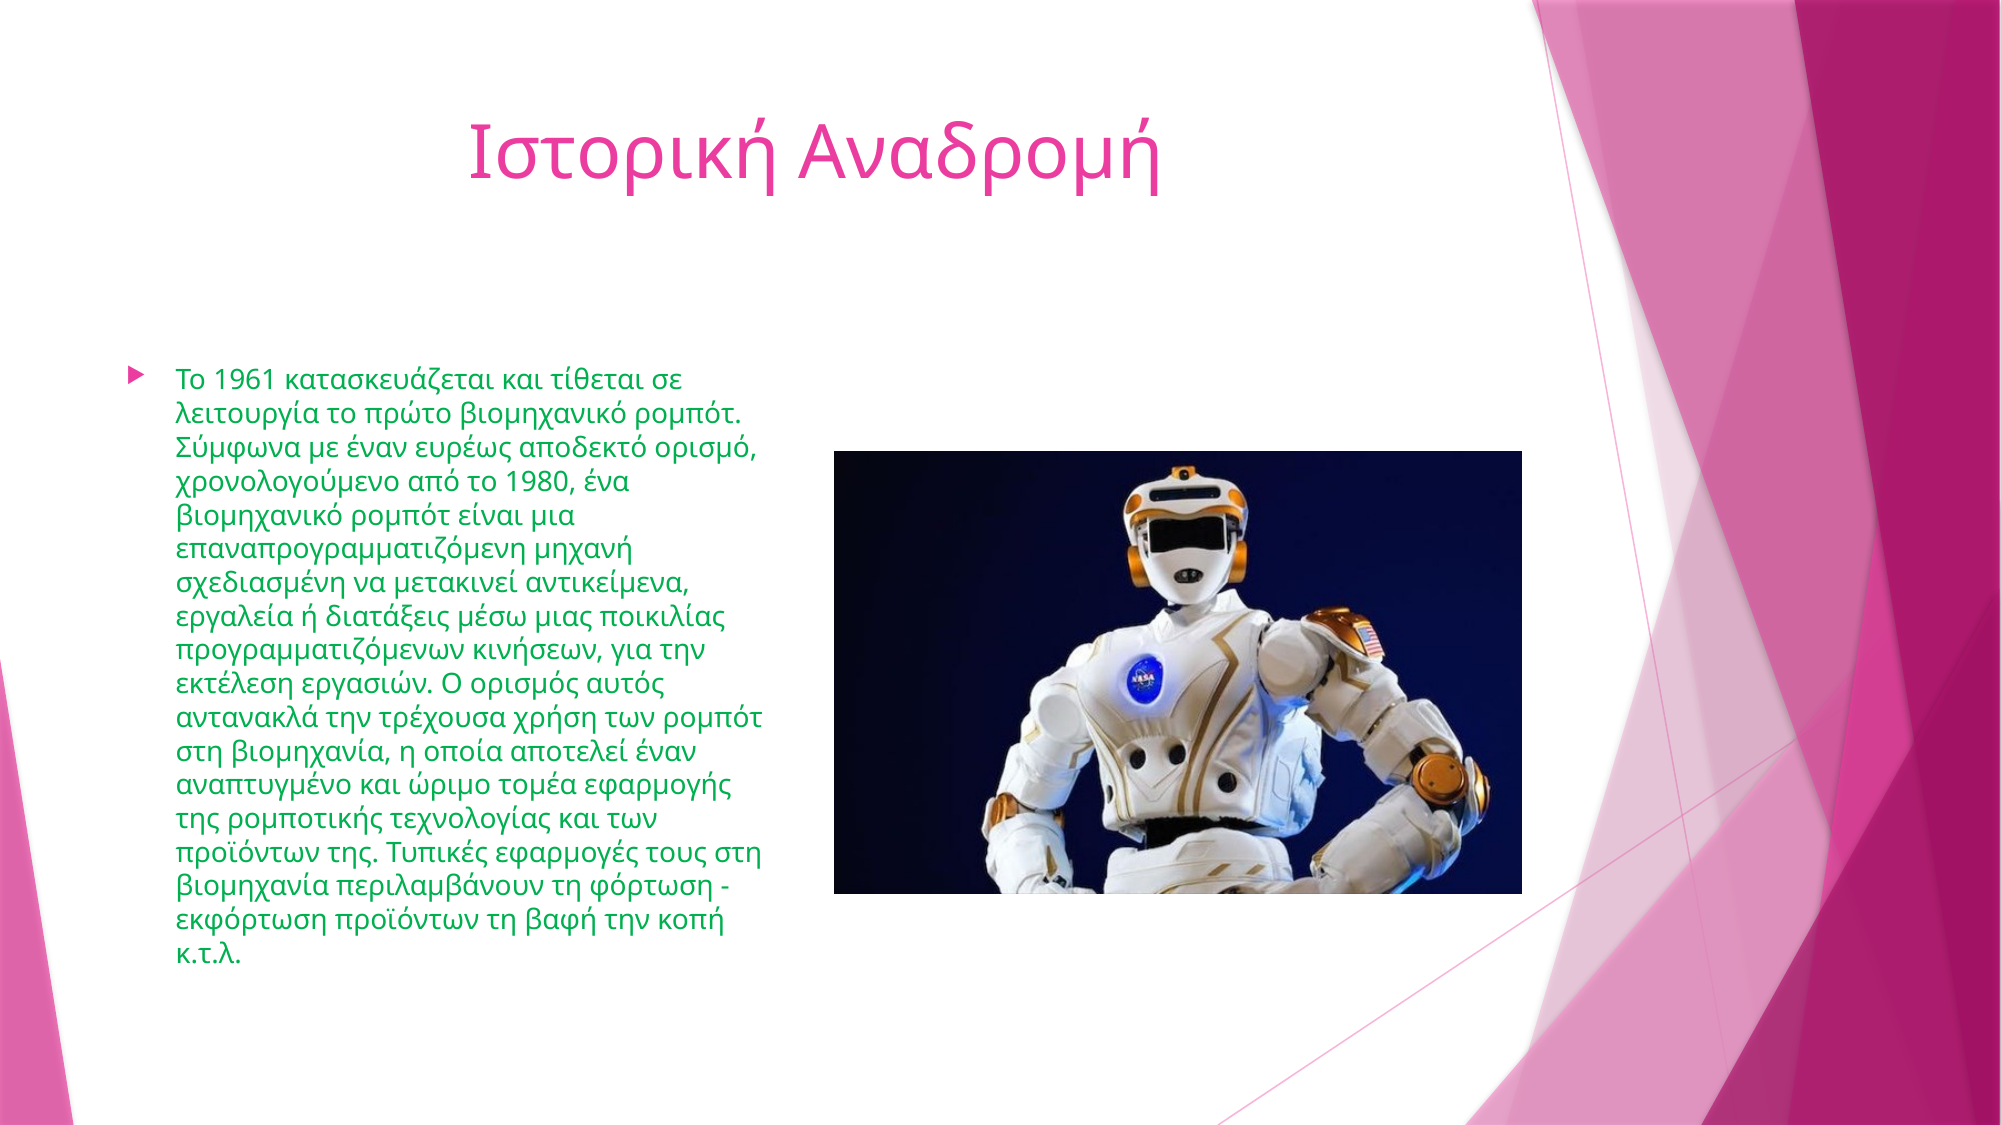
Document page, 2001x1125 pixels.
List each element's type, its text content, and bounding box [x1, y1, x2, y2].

list Το 1961 κατασκευάζεται και τίθεται σε λειτουργία το πρώτο βιομηχανικό ρομπότ. Σύμφωνα με έναν ευρέως αποδεκτό ορισμό, χρονολογούμενο από το 1980, ένα βιομηχανικό ρομπότ είναι μια επαναπρογραμματιζόμενη μηχανή σχεδιασμένη να μετακινεί αντικείμενα, εργαλεία ή διατάξεις μέσω μιας ποικιλίας προγραμματιζόμενων κινήσεων, για την εκτέλεση εργασιών. Ο ορισμός αυτός αντανακλά την τρέχουσα χρήση των ρομπότ στη βιομηχανία, η οποία αποτελεί έναν αναπτυγμένο και ώριμο τομέα εφαρμογής της ρομποτικής τεχνολογίας και των προϊόντων της. Τυπικές εφαρμογές τους στη βιομηχανία περιλαμβάνουν τη φόρτωση - εκφόρτωση προϊόντων τη βαφή την κοπή κ.τ.λ. [111, 354, 798, 992]
title Ιστορική Αναδρομή [111, 95, 1522, 355]
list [834, 451, 1522, 895]
